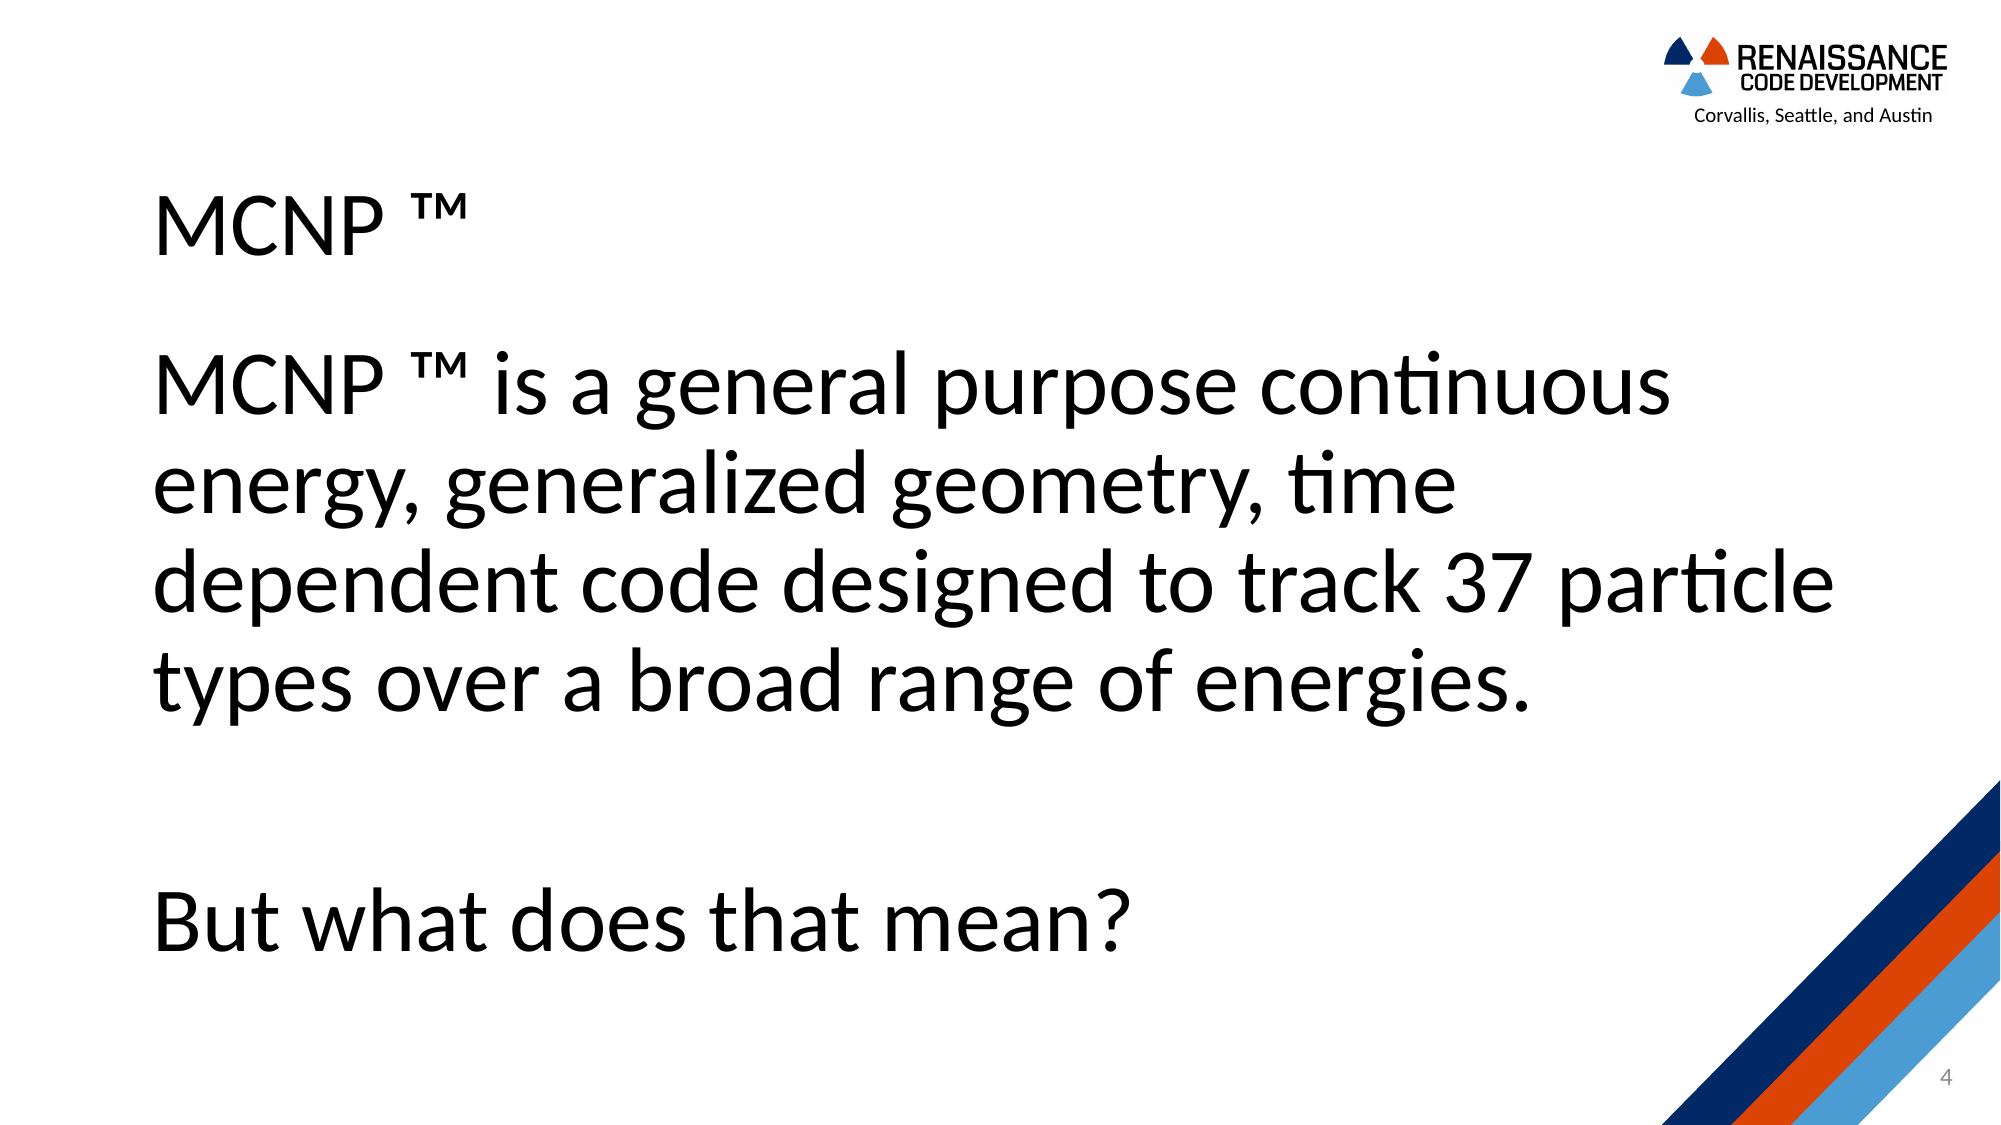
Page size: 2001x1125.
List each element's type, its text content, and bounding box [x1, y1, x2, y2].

slide_number 4 [1517, 1045, 1968, 1106]
list MCNP ™ is a general purpose continuous energy, generalized geometry, time dependent code designed to track 37 particle types over a broad range of energies. But what does that mean? [137, 328, 1863, 1014]
title MCNP ™ [137, 143, 1863, 309]
picture [1661, 34, 1949, 98]
